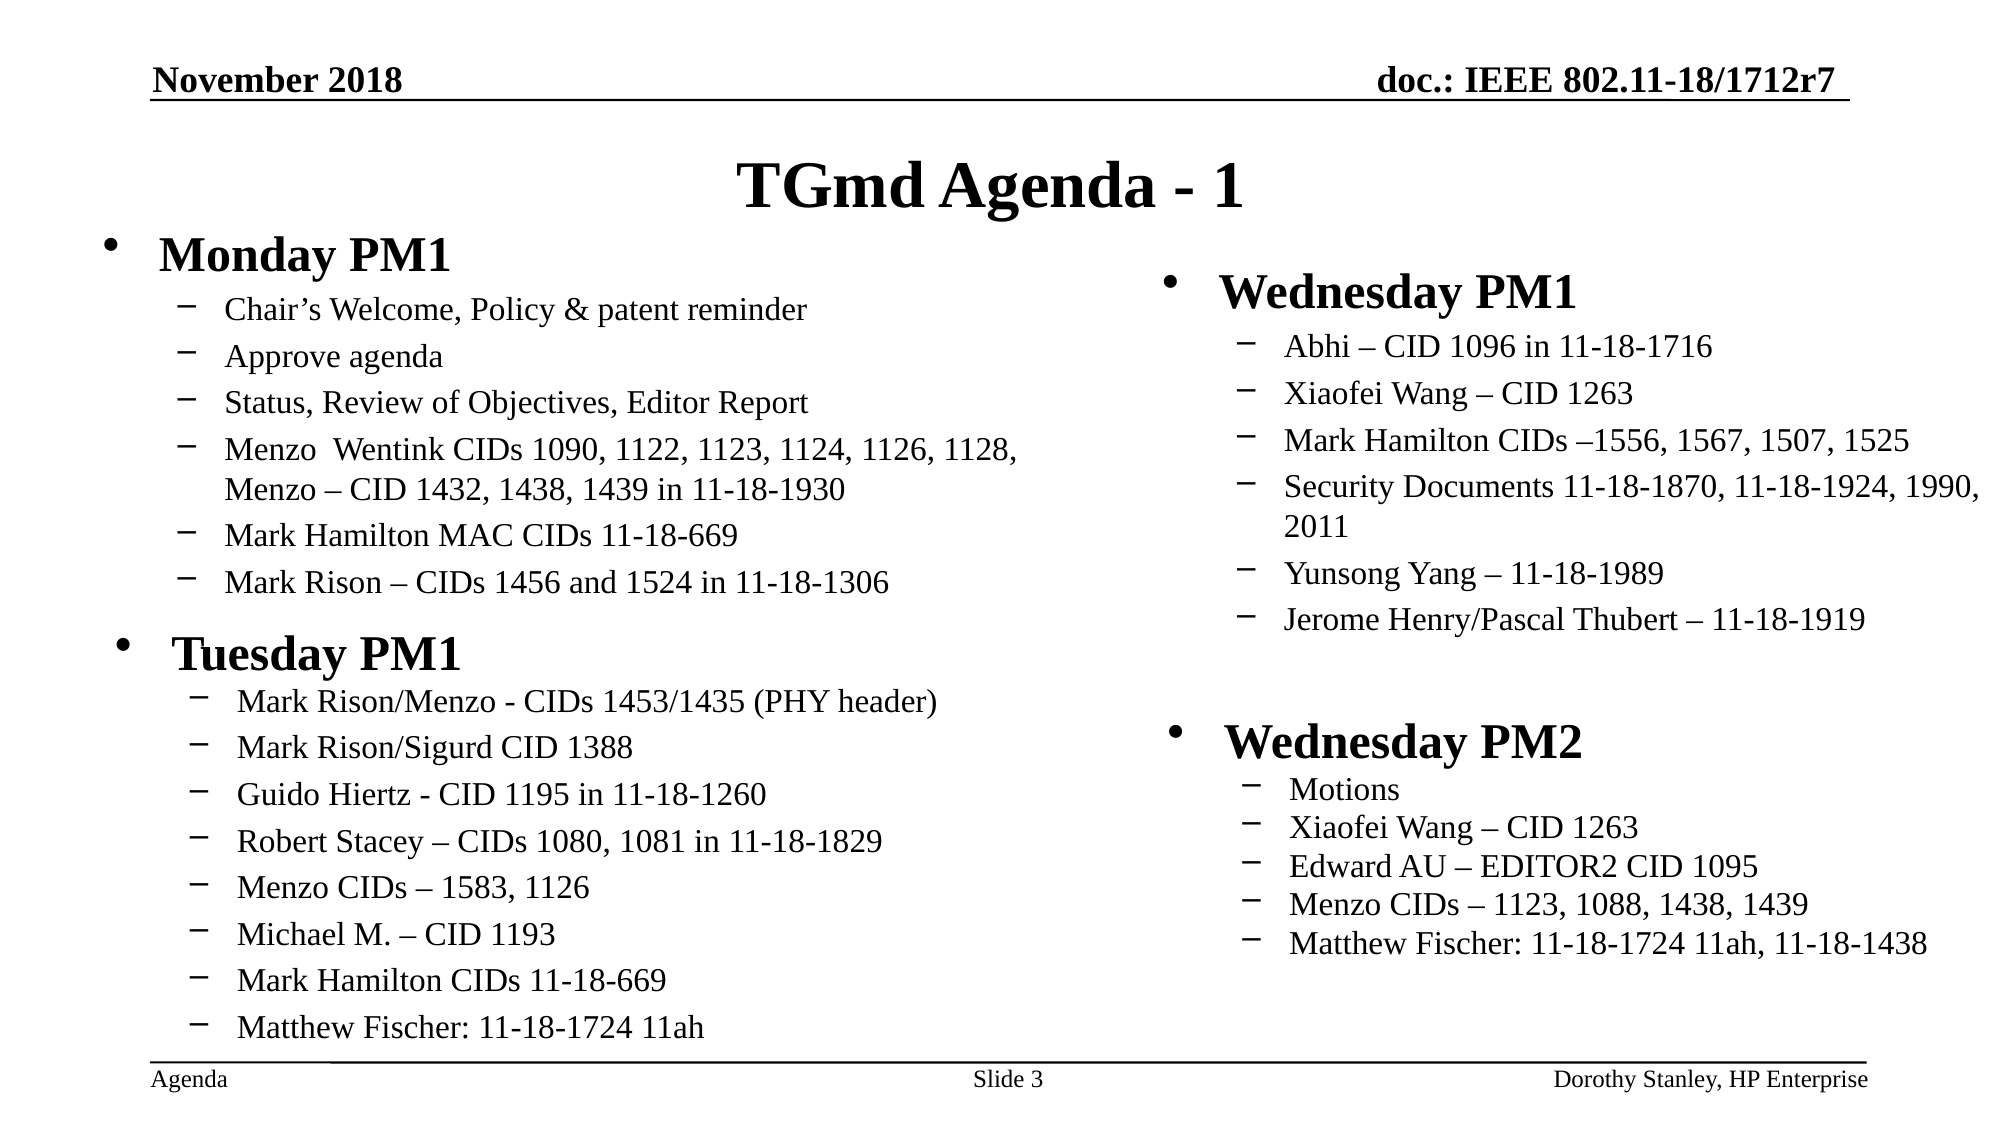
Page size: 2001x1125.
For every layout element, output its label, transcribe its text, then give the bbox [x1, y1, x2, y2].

slide_number Slide 3 [972, 1062, 1044, 1093]
footer Dorothy Stanley, HP Enterprise [1549, 1062, 1869, 1093]
text_box Wednesday PM2 Motions Xiaofei Wang – CID 1263 Edward AU – EDITOR2 CID 1095 Menzo CIDs – 1123, 1088, 1438, 1439 Matthew Fischer: 11-18-1724 11ah, 11-18-1438 [1152, 712, 2000, 1013]
text_box Wednesday PM1 Abhi – CID 1096 in 11-18-1716 Xiaofei Wang – CID 1263 Mark Hamilton CIDs –1556, 1567, 1507, 1525 Security Documents 11-18-1870, 11-18-1924, 1990, 2011 Yunsong Yang – 11-18-1989 Jerome Henry/Pascal Thubert – 11-18-1919 [1146, 262, 2000, 675]
title TGmd Agenda - 1 [362, 112, 1638, 250]
text_box Tuesday PM1 Mark Rison/Menzo - CIDs 1453/1435 (PHY header) Mark Rison/Sigurd CID 1388 Guido Hiertz - CID 1195 in 11-18-1260 Robert Stacey – CIDs 1080, 1081 in 11-18-1829 Menzo CIDs – 1583, 1126 Michael M. – CID 1193 Mark Hamilton CIDs 11-18-669 Matthew Fischer: 11-18-1724 11ah [99, 624, 1044, 1050]
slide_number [152, 54, 567, 100]
text_box Monday PM1 Chair’s Welcome, Policy & patent reminder Approve agenda Status, Review of Objectives, Editor Report Menzo Wentink CIDs 1090, 1122, 1123, 1124, 1126, 1128, Menzo – CID 1432, 1438, 1439 in 11-18-1930 Mark Hamilton MAC CIDs 11-18-669 Mark Rison – CIDs 1456 and 1524 in 11-18-1306 [87, 225, 1063, 625]
